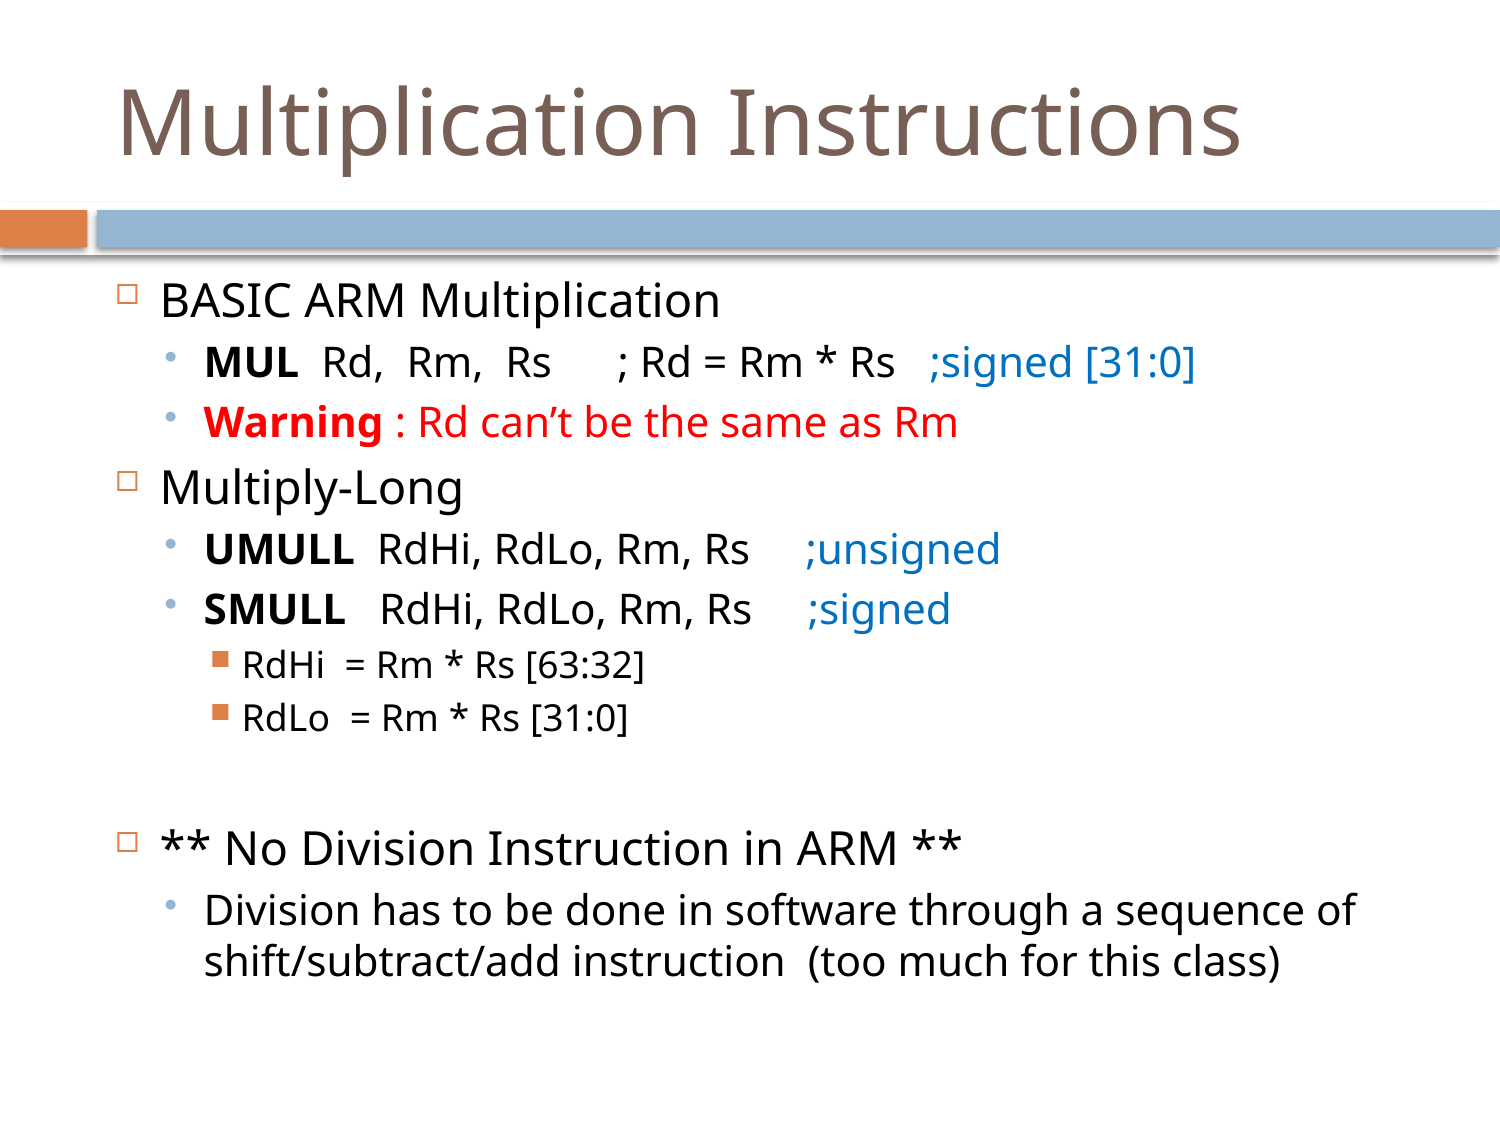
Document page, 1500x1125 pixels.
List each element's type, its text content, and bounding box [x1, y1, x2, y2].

title Multiplication Instructions [100, 37, 1438, 200]
list BASIC ARM Multiplication MUL Rd, Rm, Rs ; Rd = Rm * Rs ;signed [31:0] Warning : Rd can’t be the same as Rm Multiply-Long UMULL RdHi, RdLo, Rm, Rs ;unsigned SMULL RdHi, RdLo, Rm, Rs ;signed RdHi = Rm * Rs [63:32] RdLo = Rm * Rs [31:0] ** No Division Instruction in ARM ** Division has to be done in software through a sequence of shift/subtract/add instruction (too much for this class) [100, 262, 1438, 1000]
